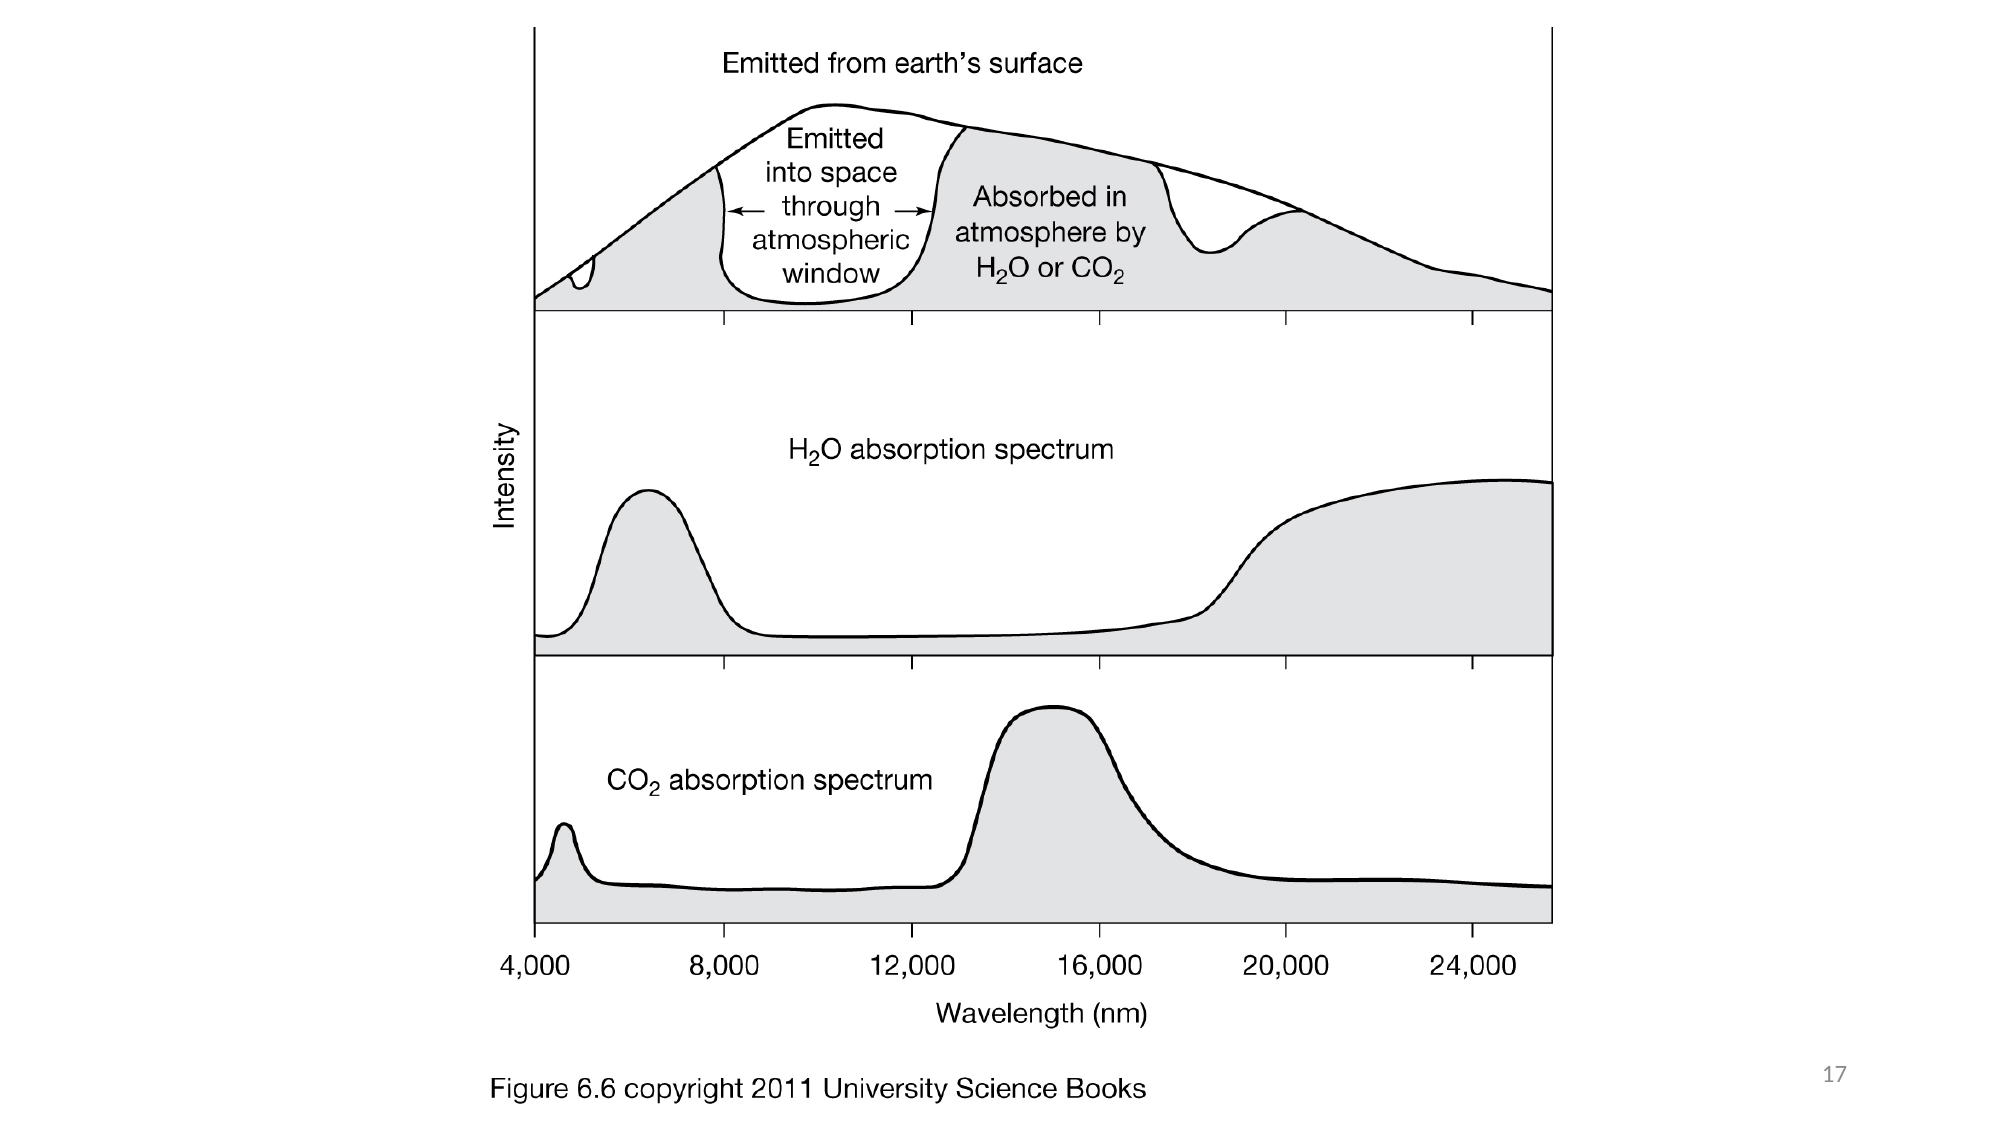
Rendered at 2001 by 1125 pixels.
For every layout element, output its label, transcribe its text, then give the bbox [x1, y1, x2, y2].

picture [468, 5, 1575, 1125]
slide_number 17 [1575, 1042, 1863, 1103]
